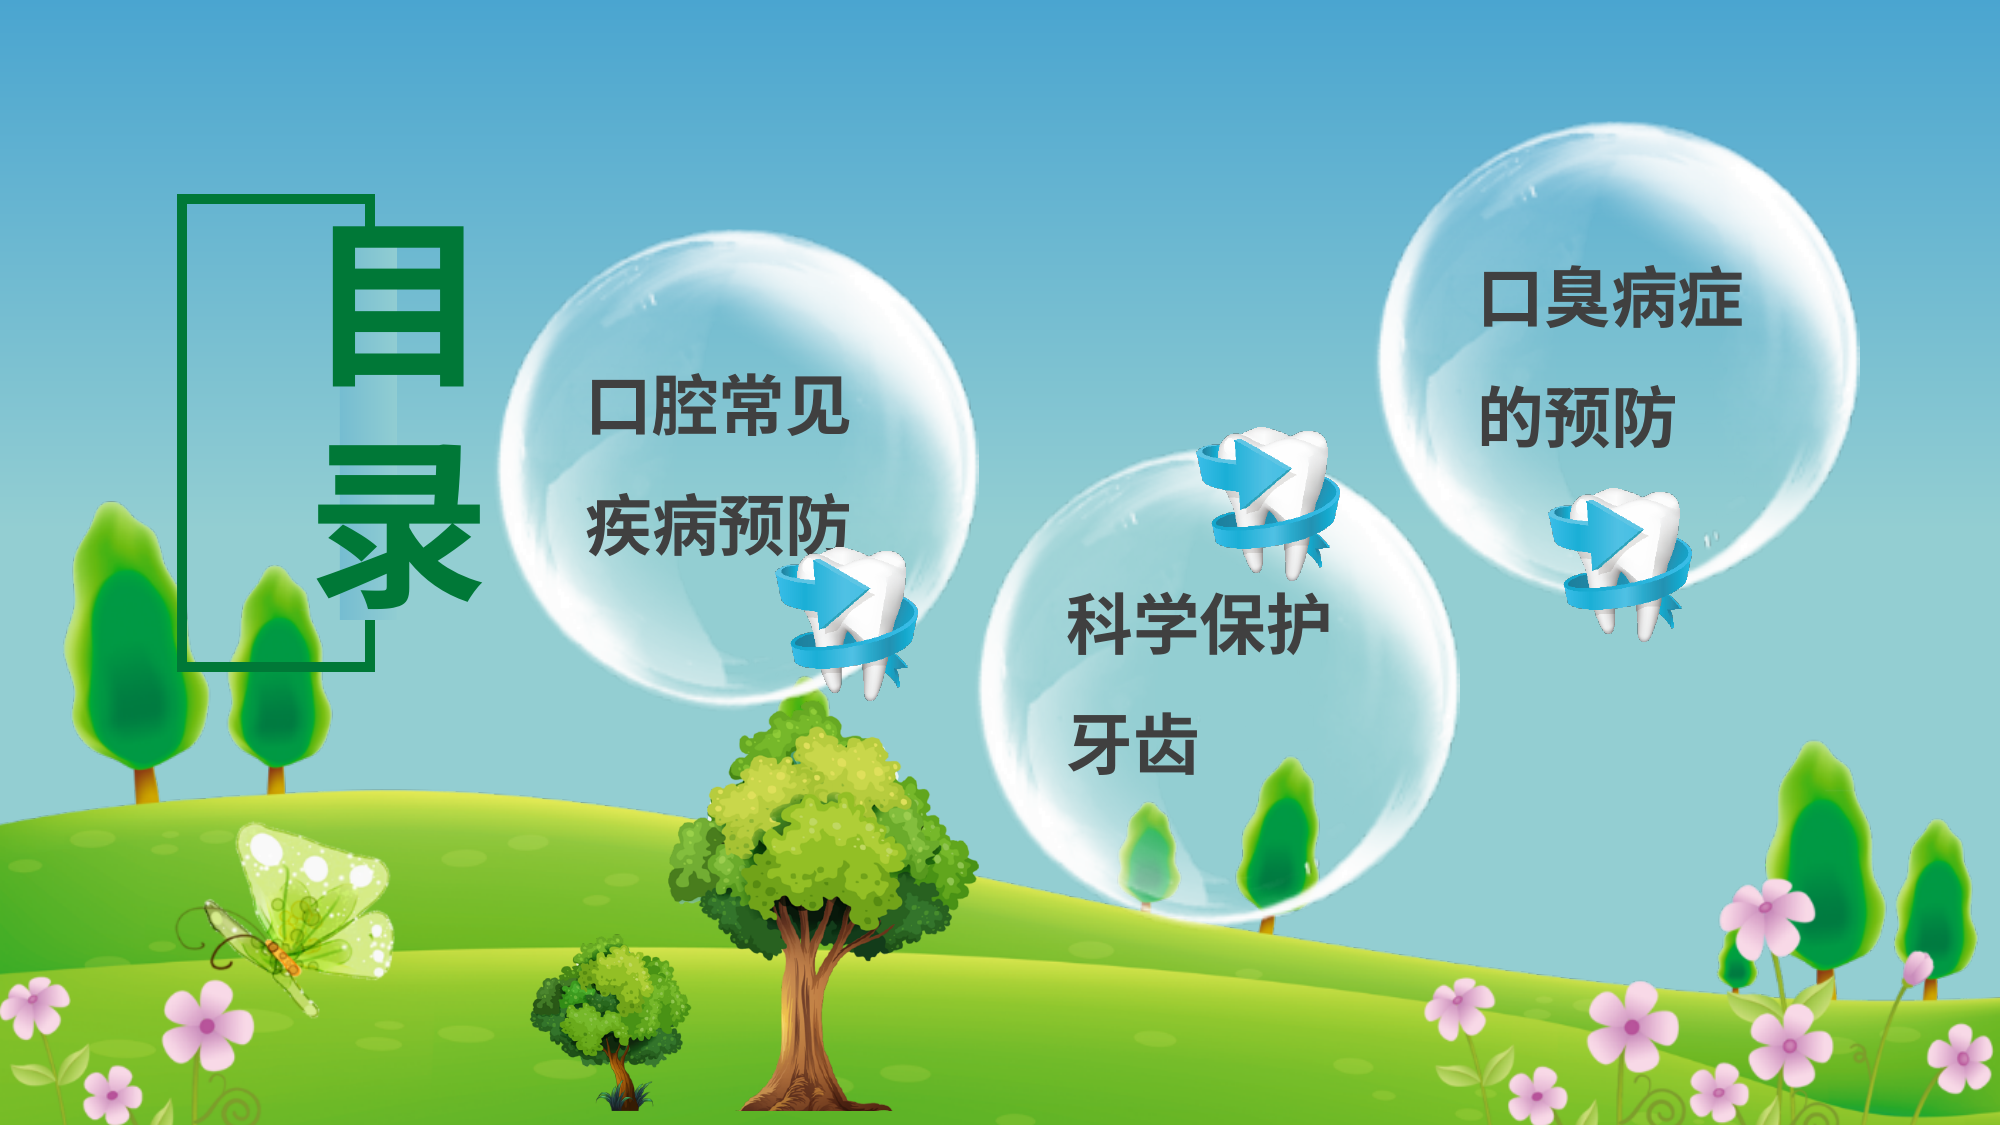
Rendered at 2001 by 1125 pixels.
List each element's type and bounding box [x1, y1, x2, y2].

text_box [493, 229, 979, 714]
picture [0, 446, 2000, 1125]
text_box [974, 427, 1460, 933]
text_box [181, 181, 437, 667]
text_box [1373, 121, 1860, 642]
